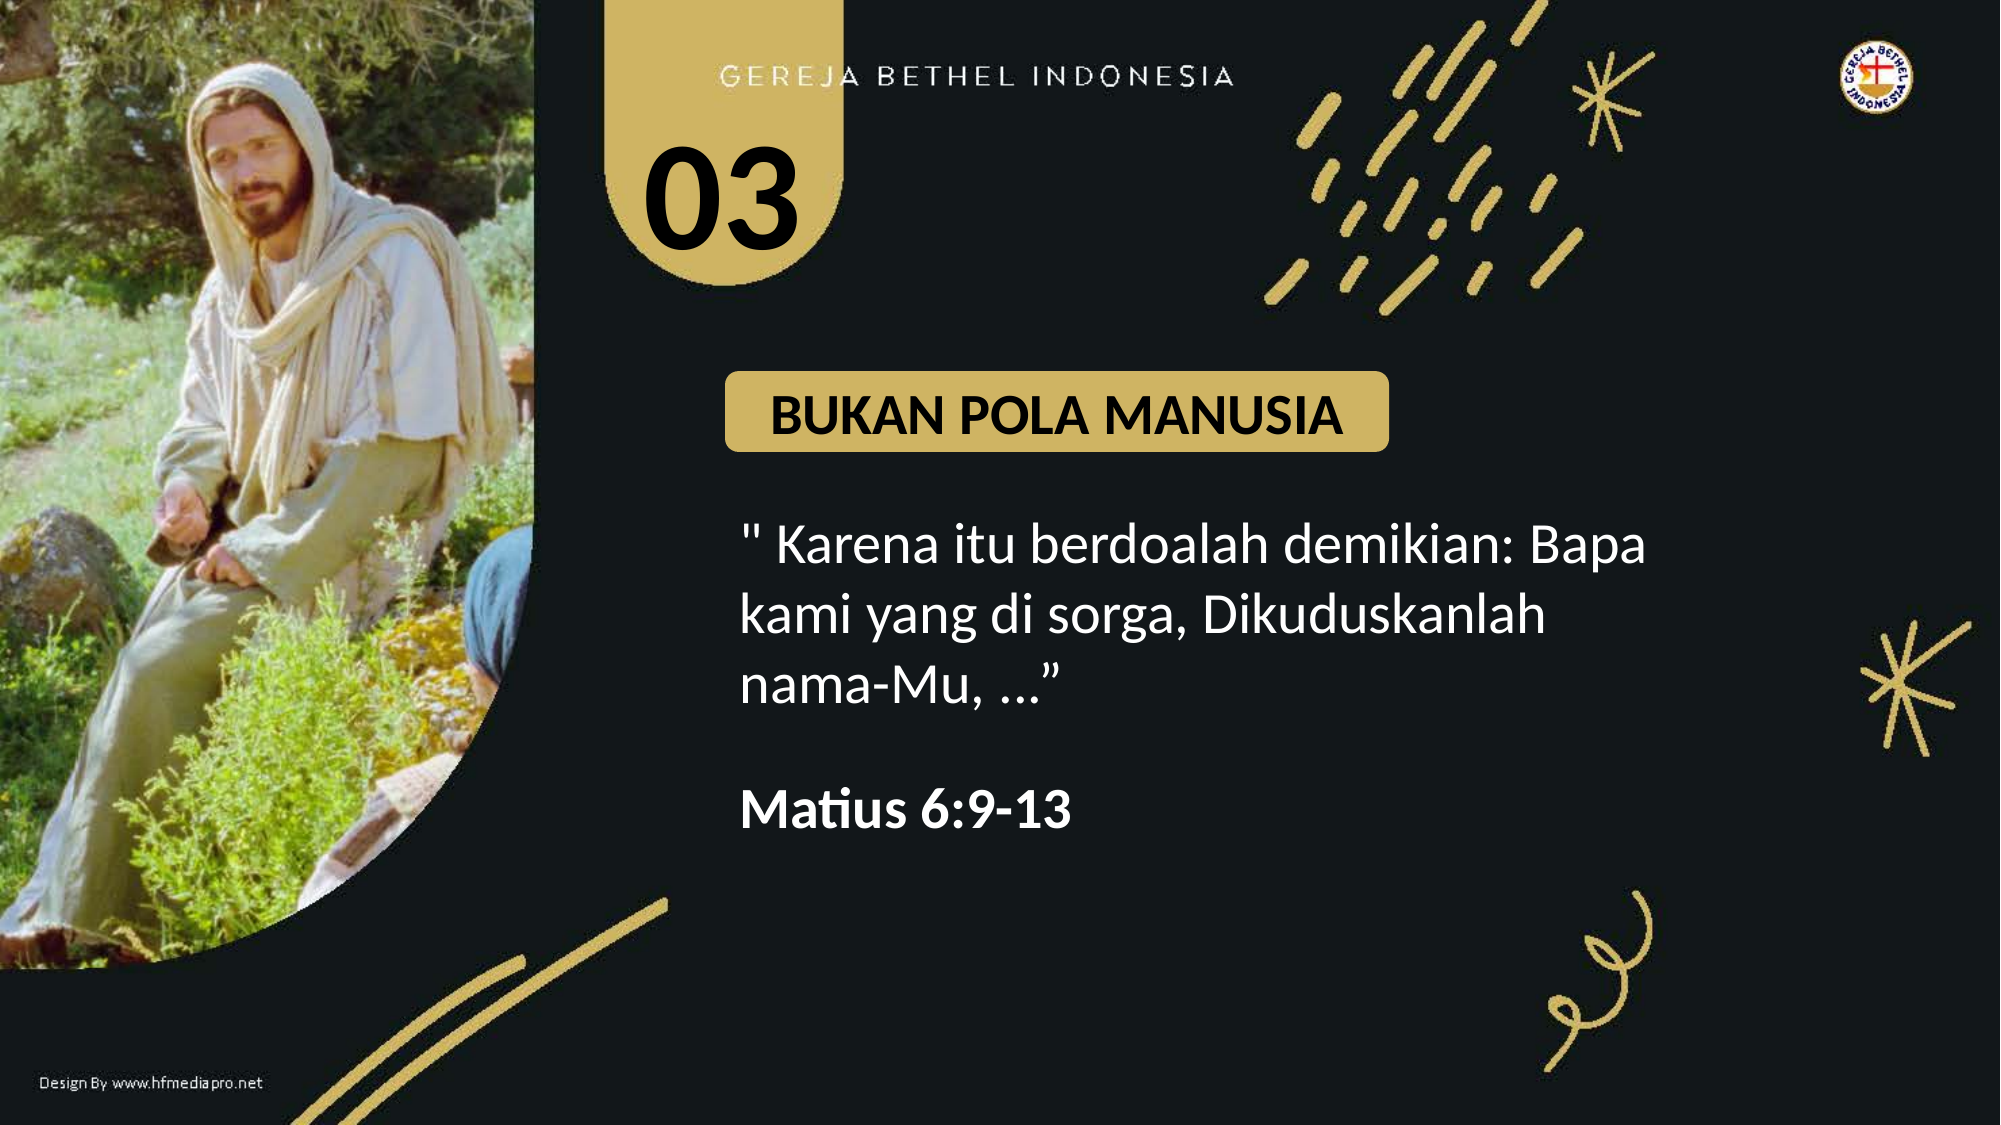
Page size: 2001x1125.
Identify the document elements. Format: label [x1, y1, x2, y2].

text_box [0, 0, 2000, 1125]
